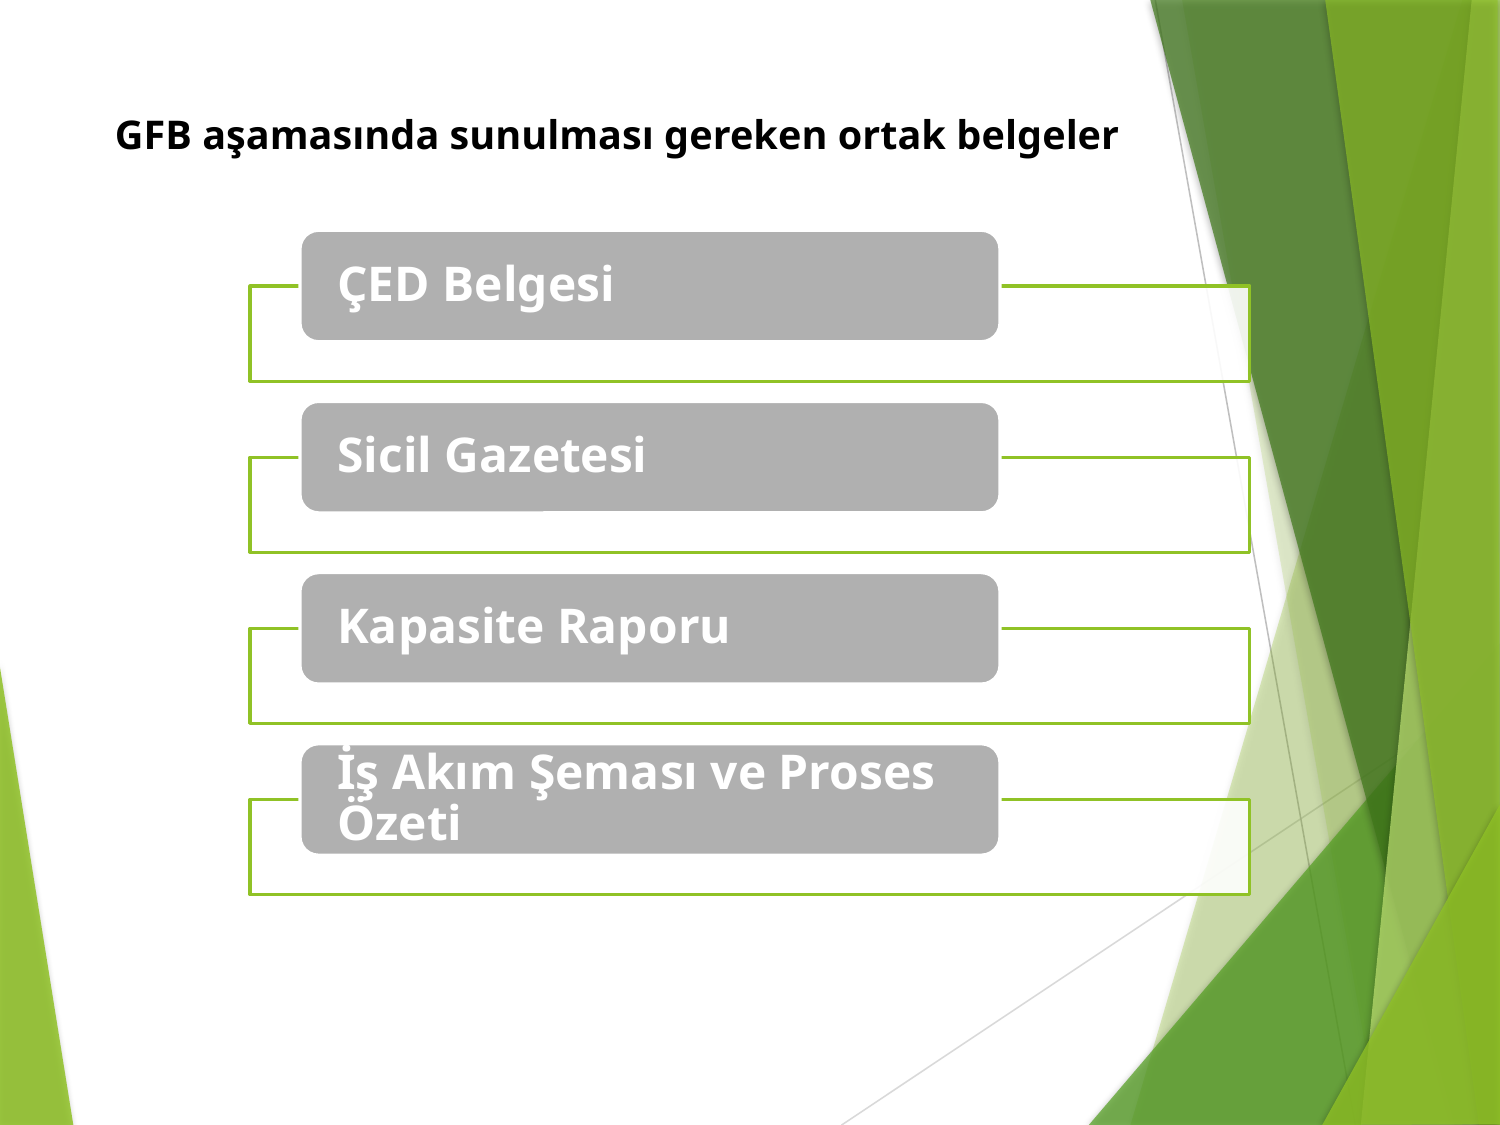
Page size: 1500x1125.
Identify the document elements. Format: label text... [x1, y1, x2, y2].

title GFB aşamasında sunulması gereken ortak belgeler [99, 99, 1142, 220]
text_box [249, 228, 1251, 897]
